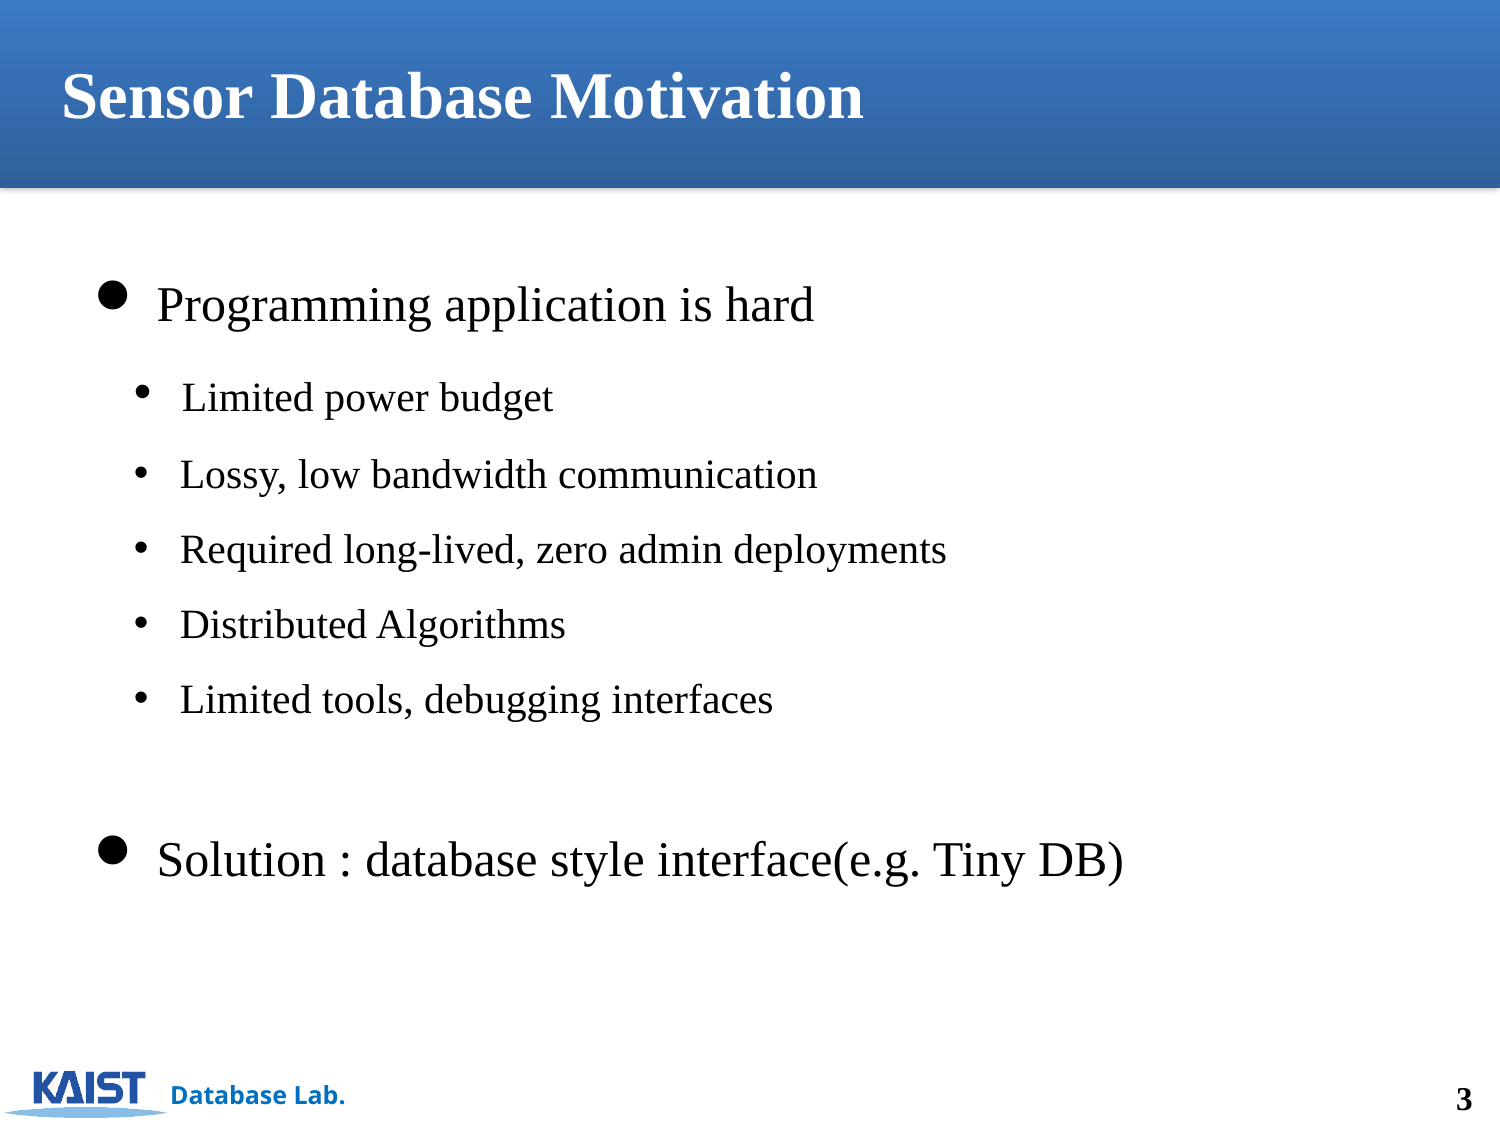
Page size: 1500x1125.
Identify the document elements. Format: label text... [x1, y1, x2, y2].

text_box Programming application is hard Limited power budget Lossy, low bandwidth communication Required long-lived, zero admin deployments Distributed Algorithms Limited tools, debugging interfaces Solution : database style interface(e.g. Tiny DB) [79, 234, 1140, 895]
text_box 3 [1441, 1069, 1489, 1125]
text_box Sensor Database Motivation [46, 44, 882, 140]
picture [3, 1071, 168, 1118]
